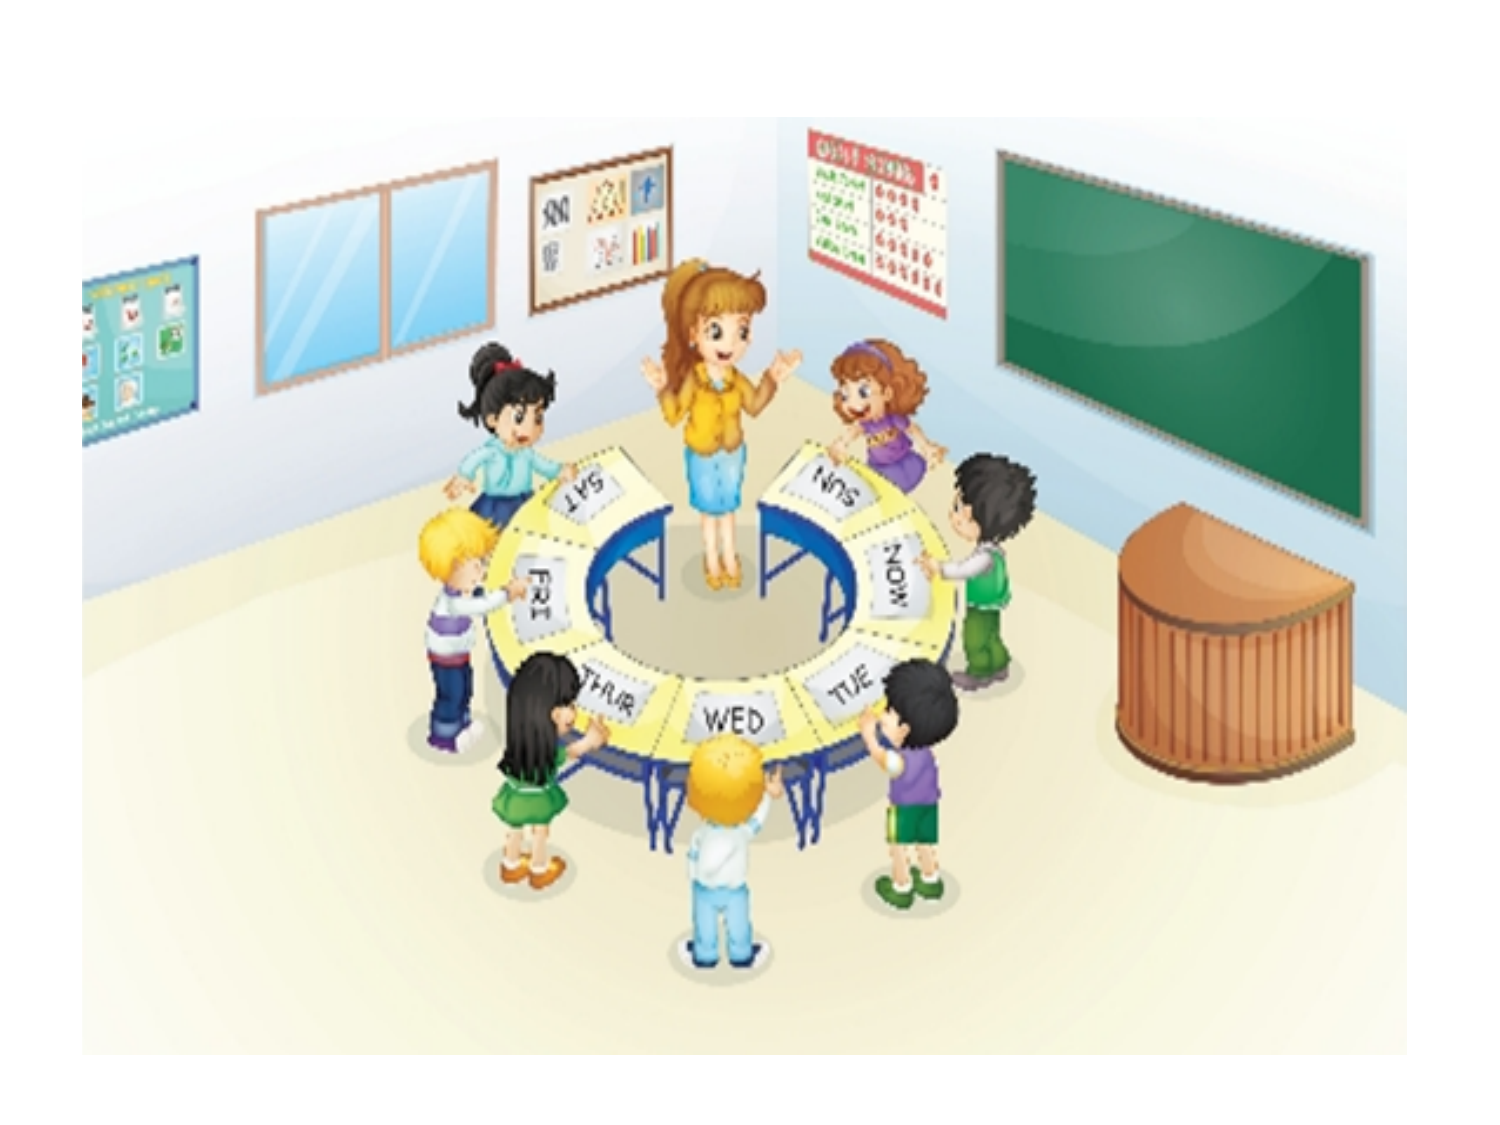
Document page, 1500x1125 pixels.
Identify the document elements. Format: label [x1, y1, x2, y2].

picture [81, 116, 1407, 1055]
